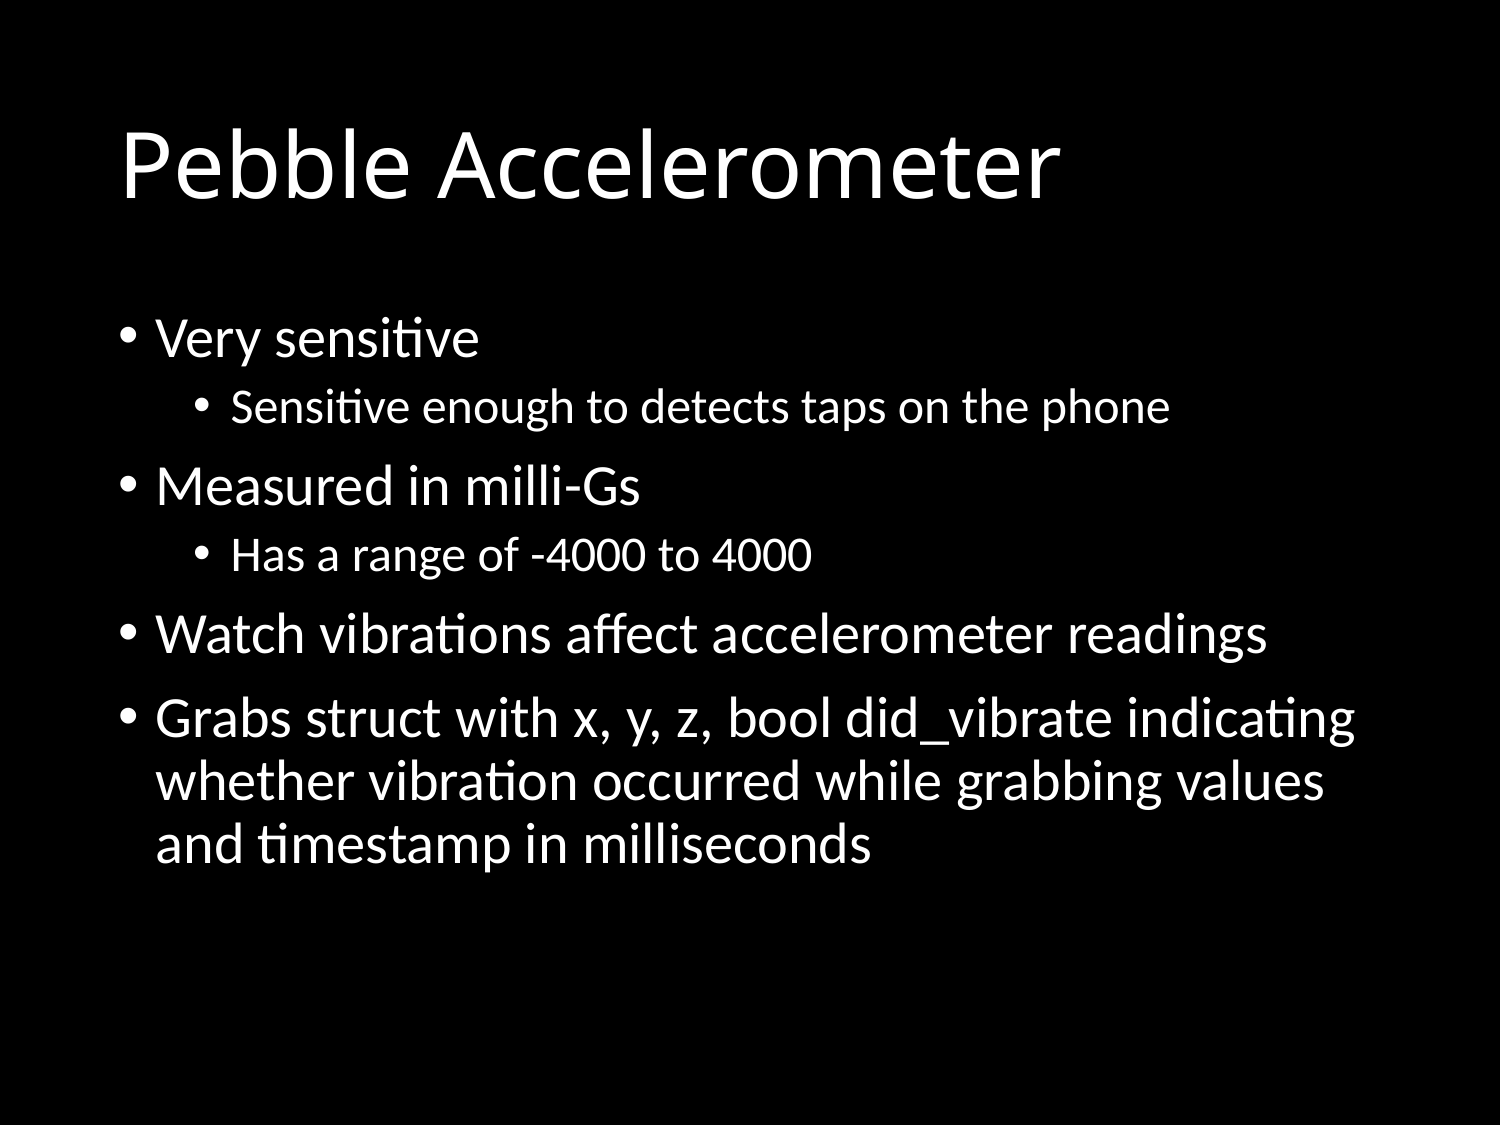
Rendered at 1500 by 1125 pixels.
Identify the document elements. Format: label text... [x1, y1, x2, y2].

list Very sensitive Sensitive enough to detects taps on the phone Measured in milli-Gs Has a range of -4000 to 4000 Watch vibrations affect accelerometer readings Grabs struct with x, y, z, bool did_vibrate indicating whether vibration occurred while grabbing values and timestamp in milliseconds [103, 299, 1397, 1014]
title Pebble Accelerometer [103, 59, 1397, 278]
